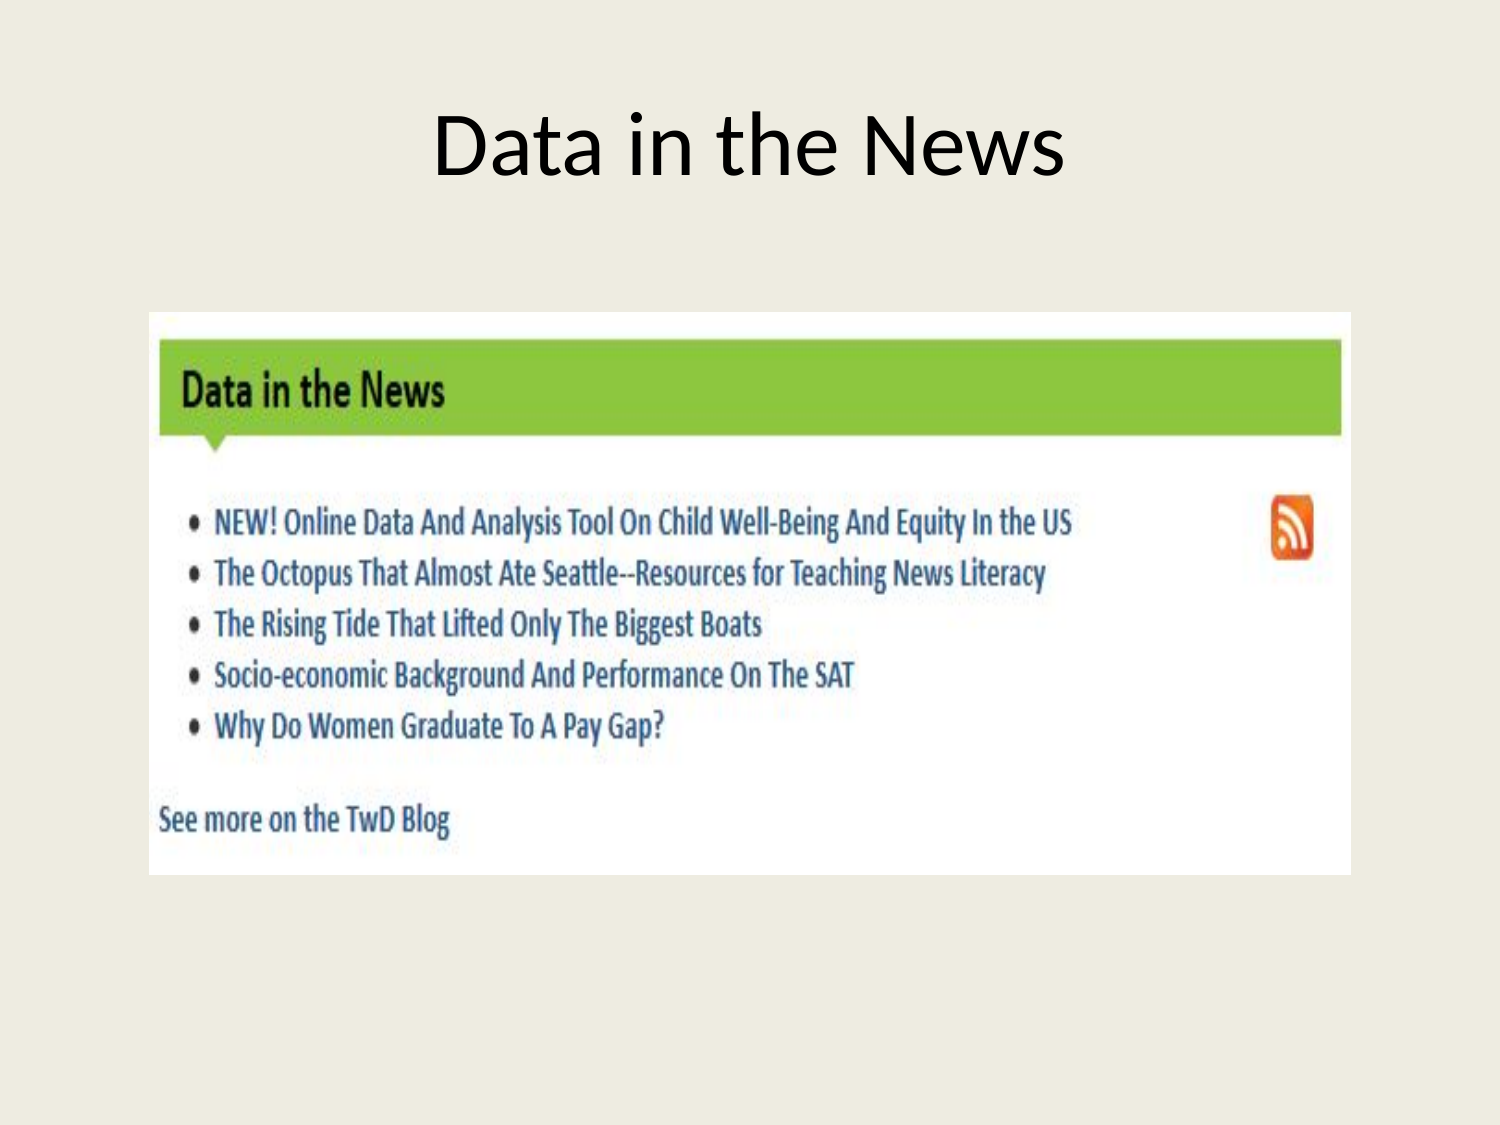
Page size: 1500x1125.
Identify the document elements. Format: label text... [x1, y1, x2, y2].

title Data in the News [75, 45, 1425, 233]
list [149, 312, 1351, 876]
